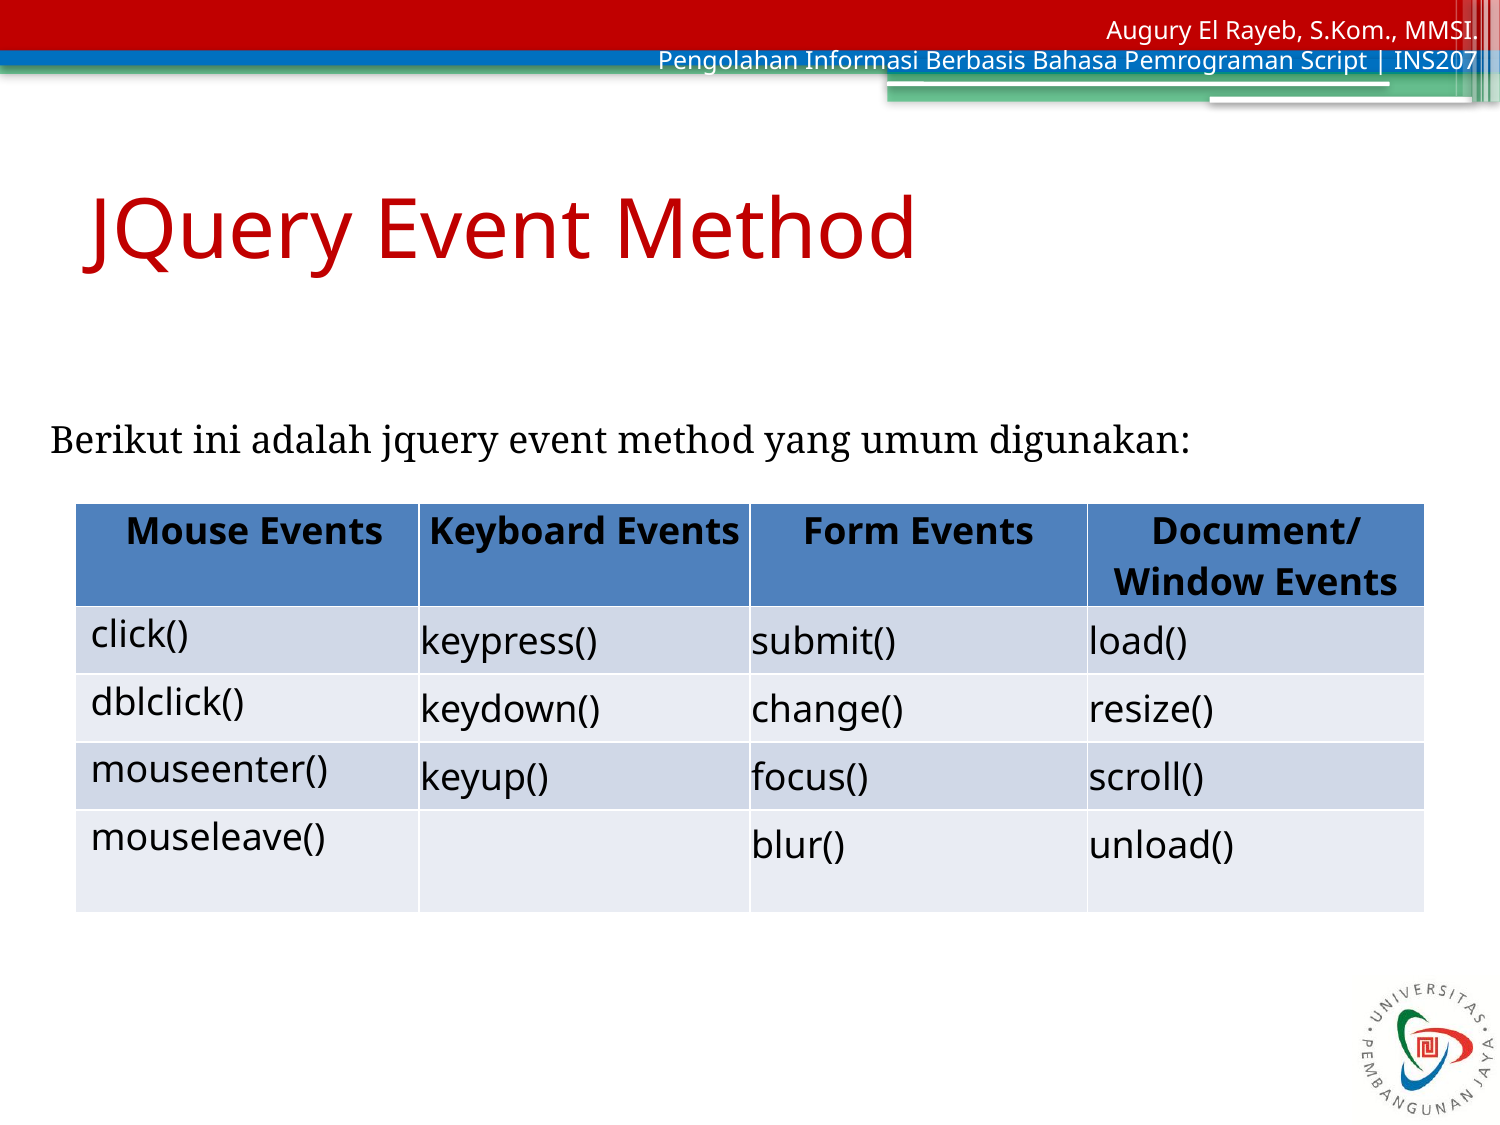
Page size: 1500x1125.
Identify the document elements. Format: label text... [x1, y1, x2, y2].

table_cell resize() [1088, 675, 1424, 741]
table_cell unload() [1088, 811, 1424, 912]
table_cell focus() [751, 743, 1087, 809]
title JQuery Event Method [75, 137, 1425, 313]
table_cell load() [1088, 607, 1424, 673]
table_cell change() [751, 675, 1087, 741]
text_box Berikut ini adalah jquery event method yang umum digunakan: [35, 408, 1207, 469]
table_cell keydown() [420, 675, 749, 741]
table_cell keypress() [420, 607, 749, 673]
table_cell mouseleave() [76, 811, 418, 912]
table_cell blur() [751, 811, 1087, 912]
table_cell [420, 811, 749, 912]
table_header Mouse Events [76, 504, 418, 606]
picture [1352, 975, 1500, 1125]
table_cell keyup() [420, 743, 749, 809]
table_header Document/Window Events [1088, 504, 1424, 606]
table_cell mouseenter() [76, 743, 418, 809]
table_cell click() [76, 607, 418, 673]
table_cell scroll() [1088, 743, 1424, 809]
table_header Form Events [751, 504, 1087, 606]
table_header Keyboard Events [420, 504, 749, 606]
table_cell dblclick() [76, 675, 418, 741]
table_cell submit() [751, 607, 1087, 673]
